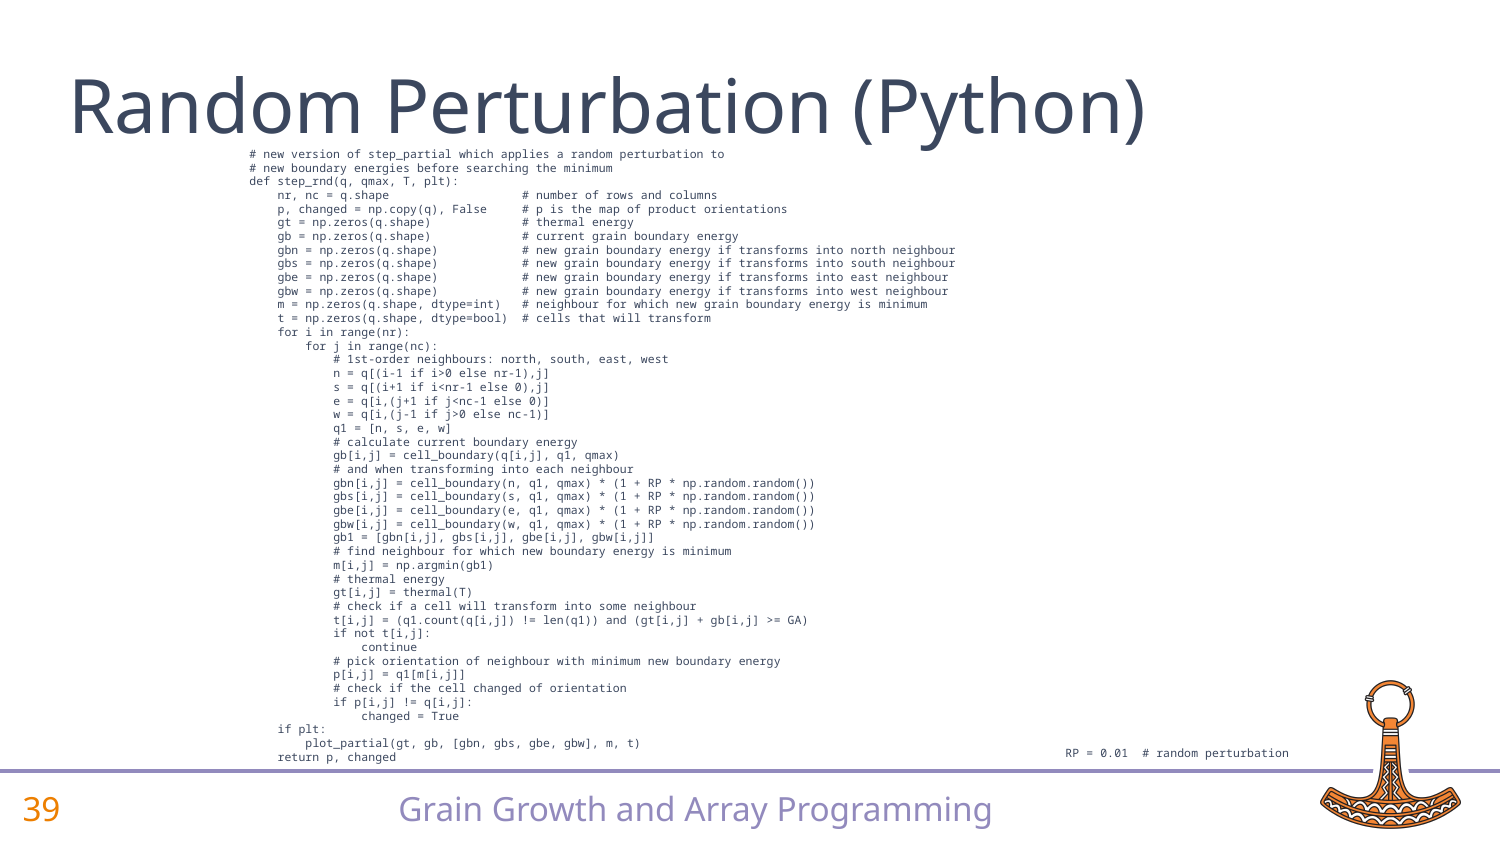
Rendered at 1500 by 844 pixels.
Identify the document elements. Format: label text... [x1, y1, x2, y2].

text_box RP = 0.01 # random perturbation [1050, 738, 1330, 781]
text_box # new version of step_partial which applies a random perturbation to # new boundary energies before searching the minimum def step_rnd(q, qmax, T, plt): nr, nc = q.shape # number of rows and columns p, changed = np.copy(q), False # p is the map of product orientations gt = np.zeros(q.shape) # thermal energy gb = np.zeros(q.shape) # current grain boundary energy gbn = np.zeros(q.shape) # new grain boundary energy if transforms into north neighbour gbs = np.zeros(q.shape) # new grain boundary energy if transforms into south neighbour gbe = np.zeros(q.shape) # new grain boundary energy if transforms into east neighbour gbw = np.zeros(q.shape) # new grain boundary energy if transforms into west neighbour m = np.zeros(q.shape, dtype=int) # neighbour for which new grain boundary energy is minimum t = np.zeros(q.shape, dtype=bool) # cells that will transform for i in range(nr): for j in range(nc): # 1st-order neighbours: north, south, east, west n = q[(i-1 if i>0 else nr-1),j] s = q[(i+1 if i<nr-1 else 0),j] e = q[i,(j+1 if j<nc-1 else 0)] w = q[i,(j-1 if j>0 else nc-1)] q1 = [n, s, e, w] # calculate current boundary energy gb[i,j] = cell_boundary(q[i,j], q1, qmax) # and when transforming into each neighbour gbn[i,j] = cell_boundary(n, q1, qmax) * (1 + RP * np.random.random()) gbs[i,j] = cell_boundary(s, q1, qmax) * (1 + RP * np.random.random()) gbe[i,j] = cell_boundary(e, q1, qmax) * (1 + RP * np.random.random()) gbw[i,j] = cell_boundary(w, q1, qmax) * (1 + RP * np.random.random()) gb1 = [gbn[i,j], gbs[i,j], gbe[i,j], gbw[i,j]] # find neighbour for which new boundary energy is minimum m[i,j] = np.argmin(gb1) # thermal energy gt[i,j] = thermal(T) # check if a cell will transform into some neighbour t[i,j] = (q1.count(q[i,j]) != len(q1)) and (gt[i,j] + gb[i,j] >= GA) if not t[i,j]: continue # pick orientation of neighbour with minimum new boundary energy p[i,j] = q1[m[i,j]] # check if the cell changed of orientation if p[i,j] != q[i,j]: changed = True if plt: plot_partial(gt, gb, [gbn, gbs, gbe, gbw], m, t) return p, changed [234, 139, 1318, 728]
title Random Perturbation (Python) [53, 43, 1203, 157]
picture [1320, 680, 1461, 829]
